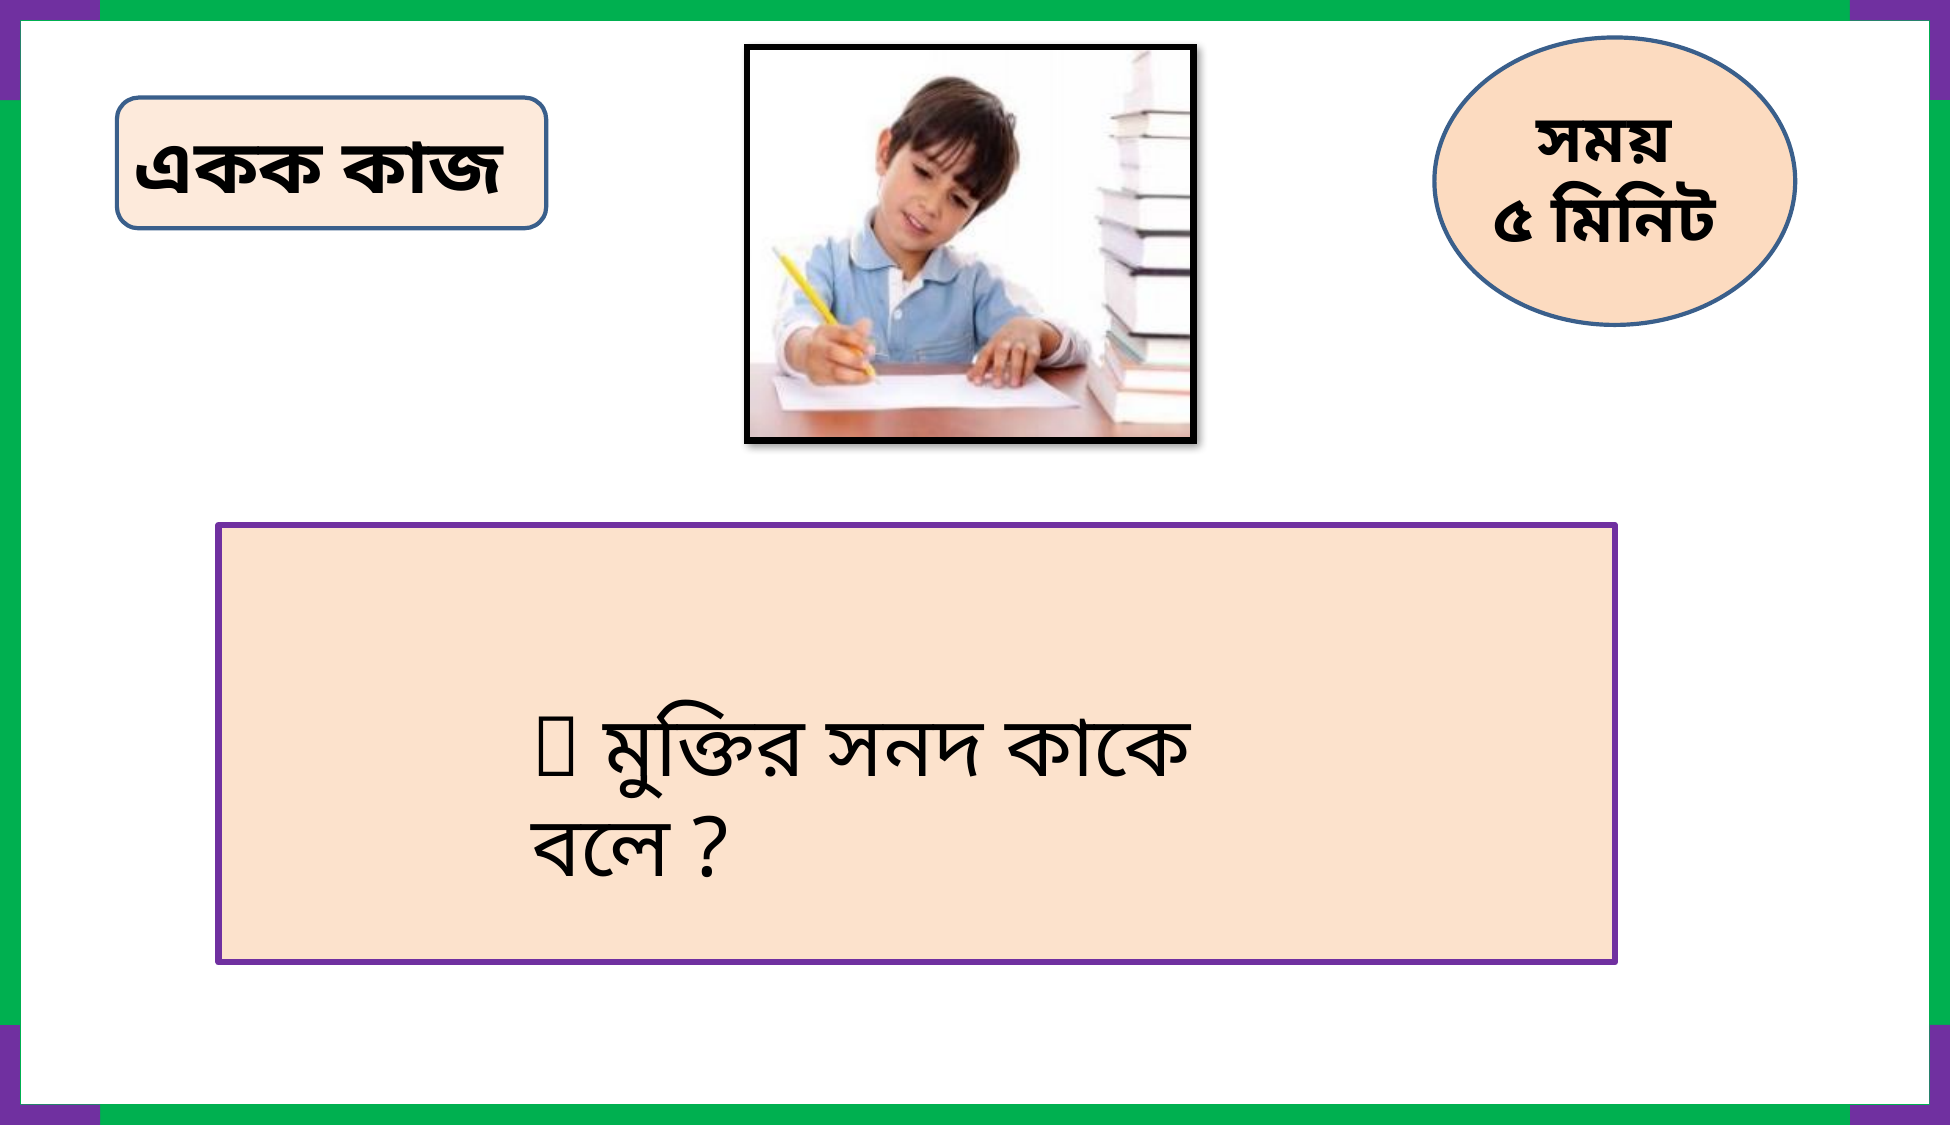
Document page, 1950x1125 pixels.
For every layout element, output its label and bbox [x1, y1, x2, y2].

text_box [0, 0, 1950, 1125]
picture [749, 49, 1191, 438]
